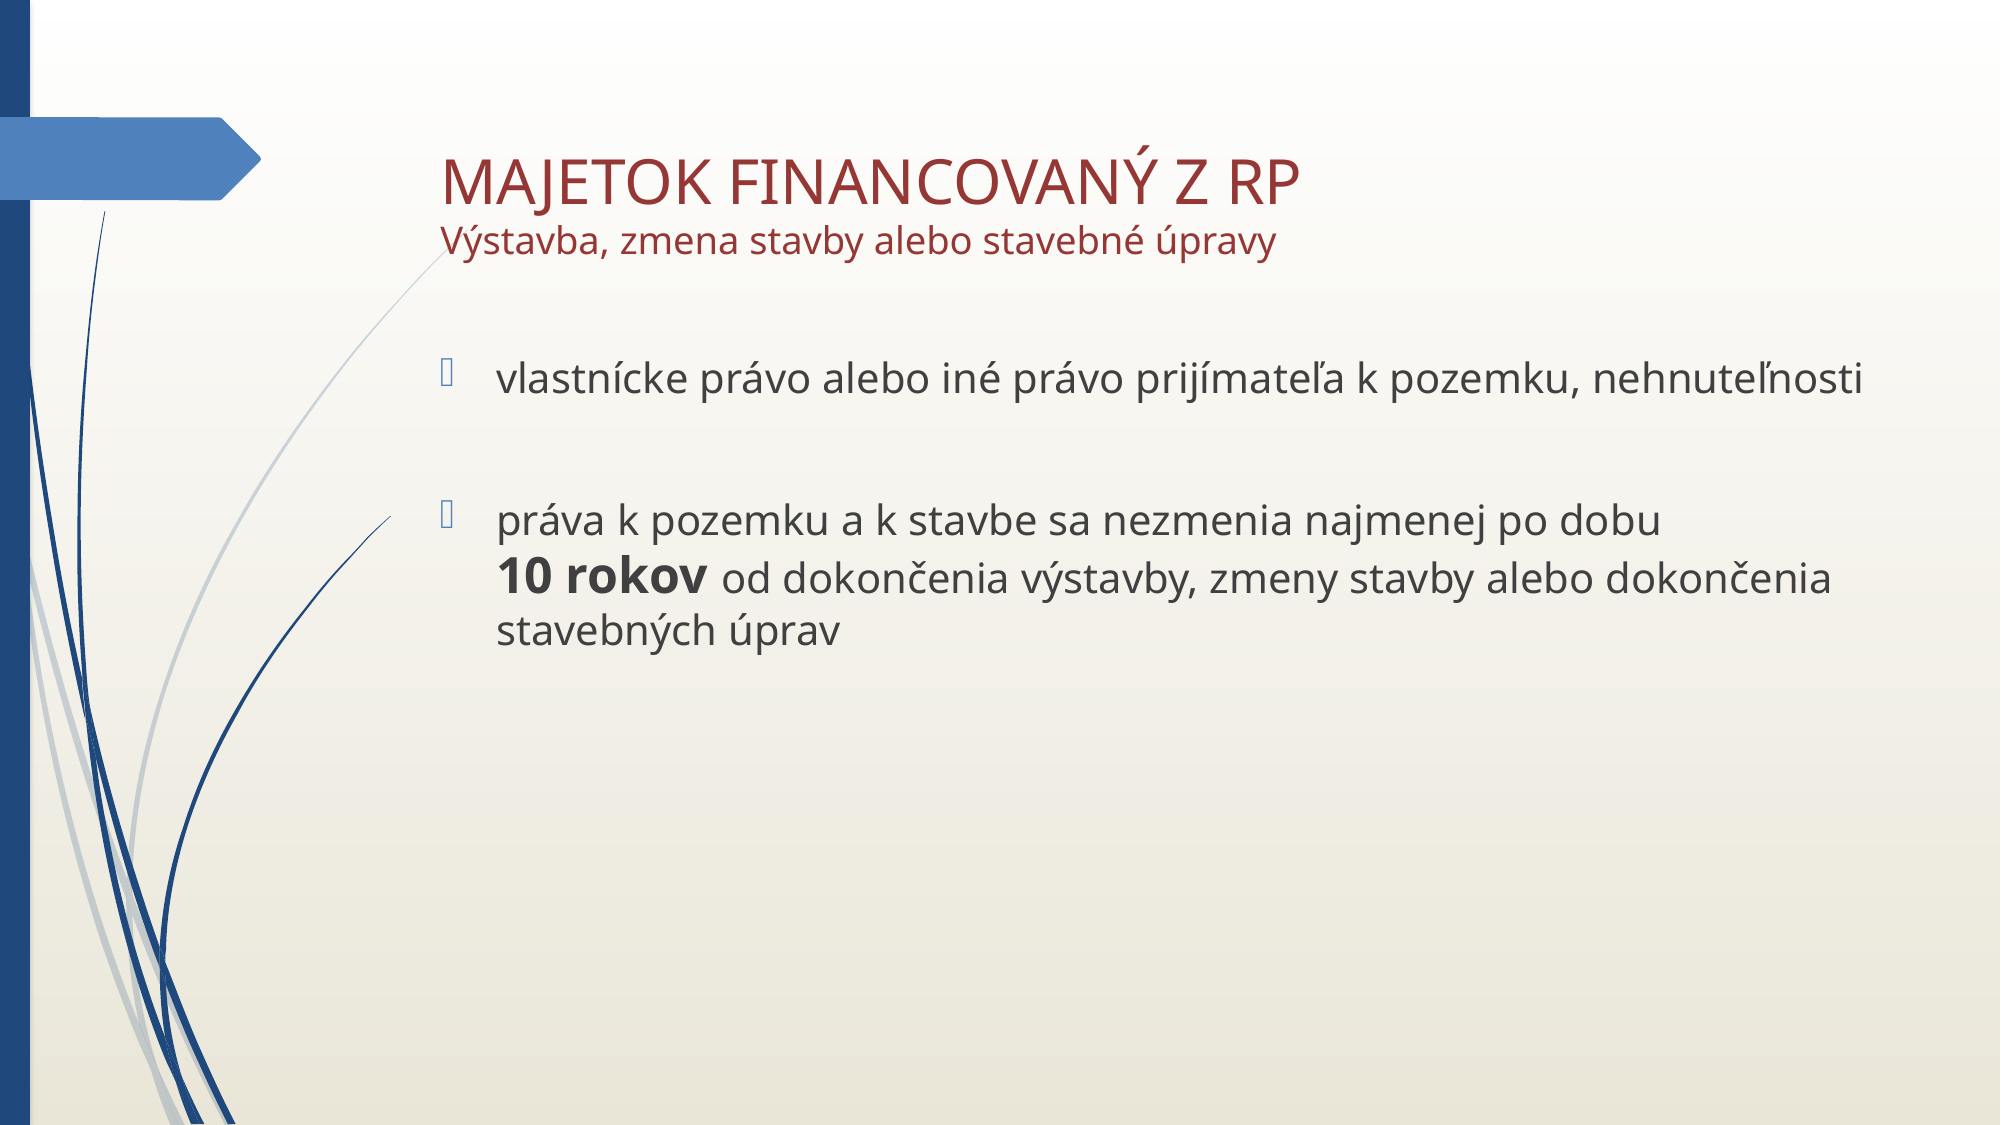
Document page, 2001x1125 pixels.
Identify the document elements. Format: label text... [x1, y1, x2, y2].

title MAJETOK FINANCOVANÝ Z RP Výstavba, zmena stavby alebo stavebné úpravy [425, 134, 1888, 344]
list vlastnícke právo alebo iné právo prijímateľa k pozemku, nehnuteľnosti práva k pozemku a k stavbe sa nezmenia najmenej po dobu 10 rokov od dokončenia výstavby, zmeny stavby alebo dokončenia stavebných úprav [424, 344, 1888, 1061]
